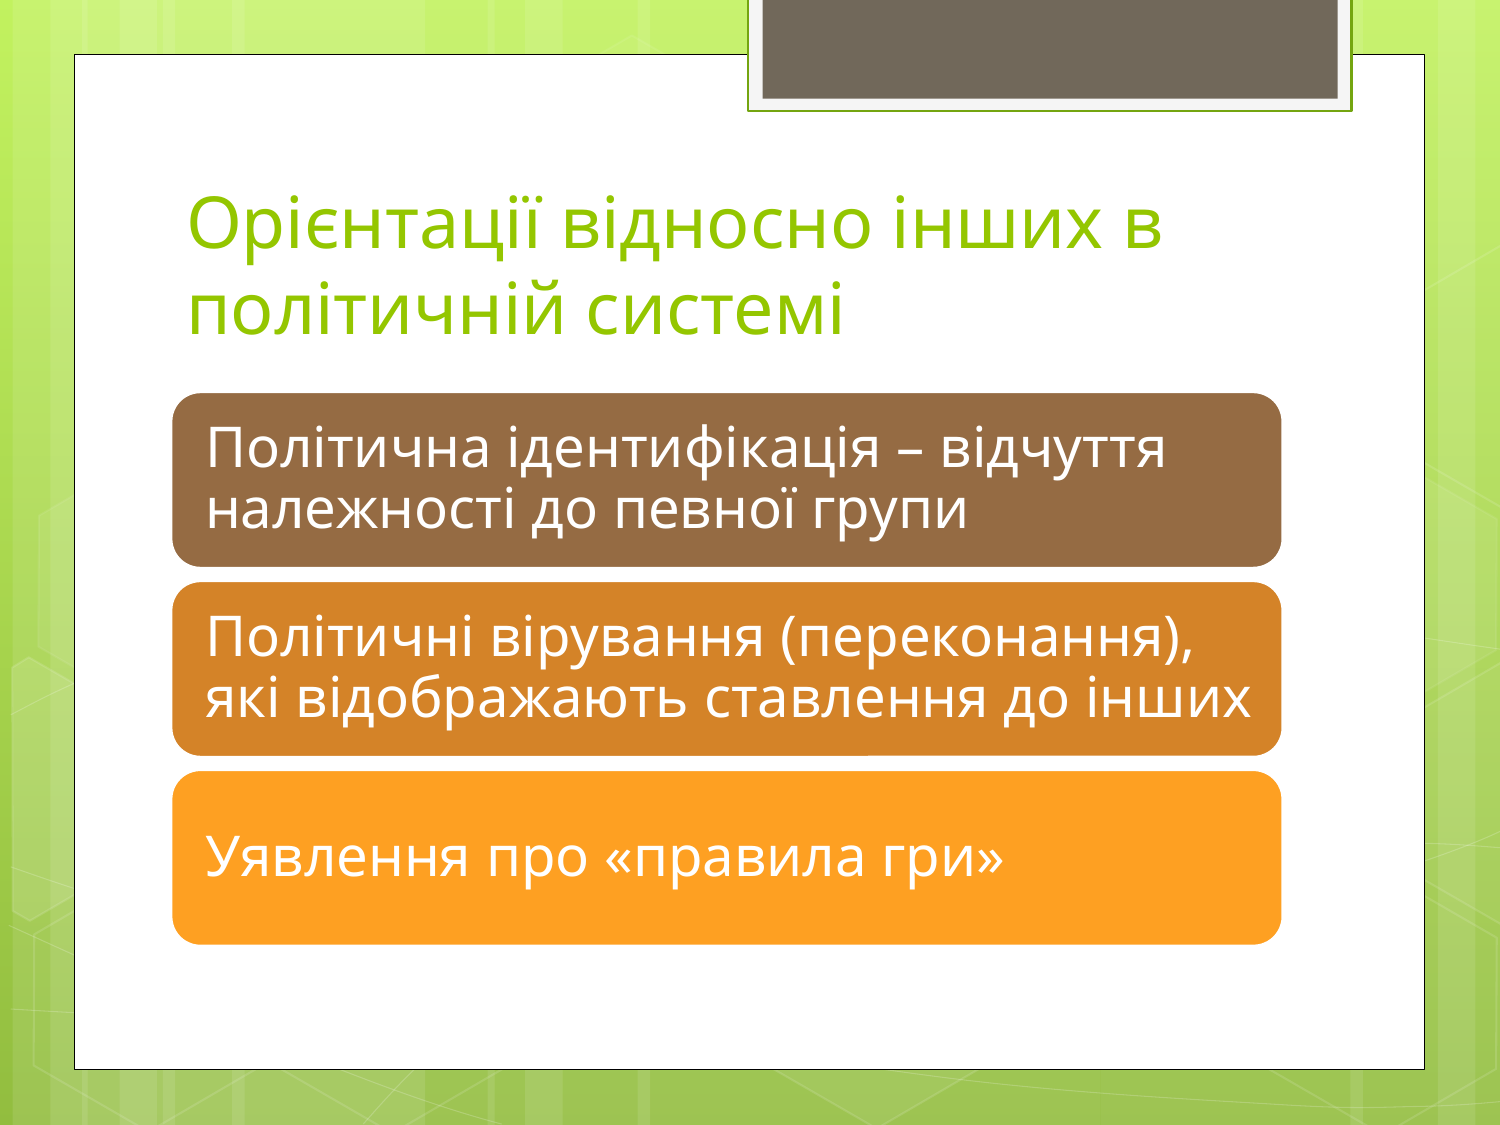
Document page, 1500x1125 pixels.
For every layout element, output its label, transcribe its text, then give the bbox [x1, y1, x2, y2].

title Орієнтації відносно інших в політичній системі [171, 168, 1324, 357]
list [170, 380, 1284, 957]
